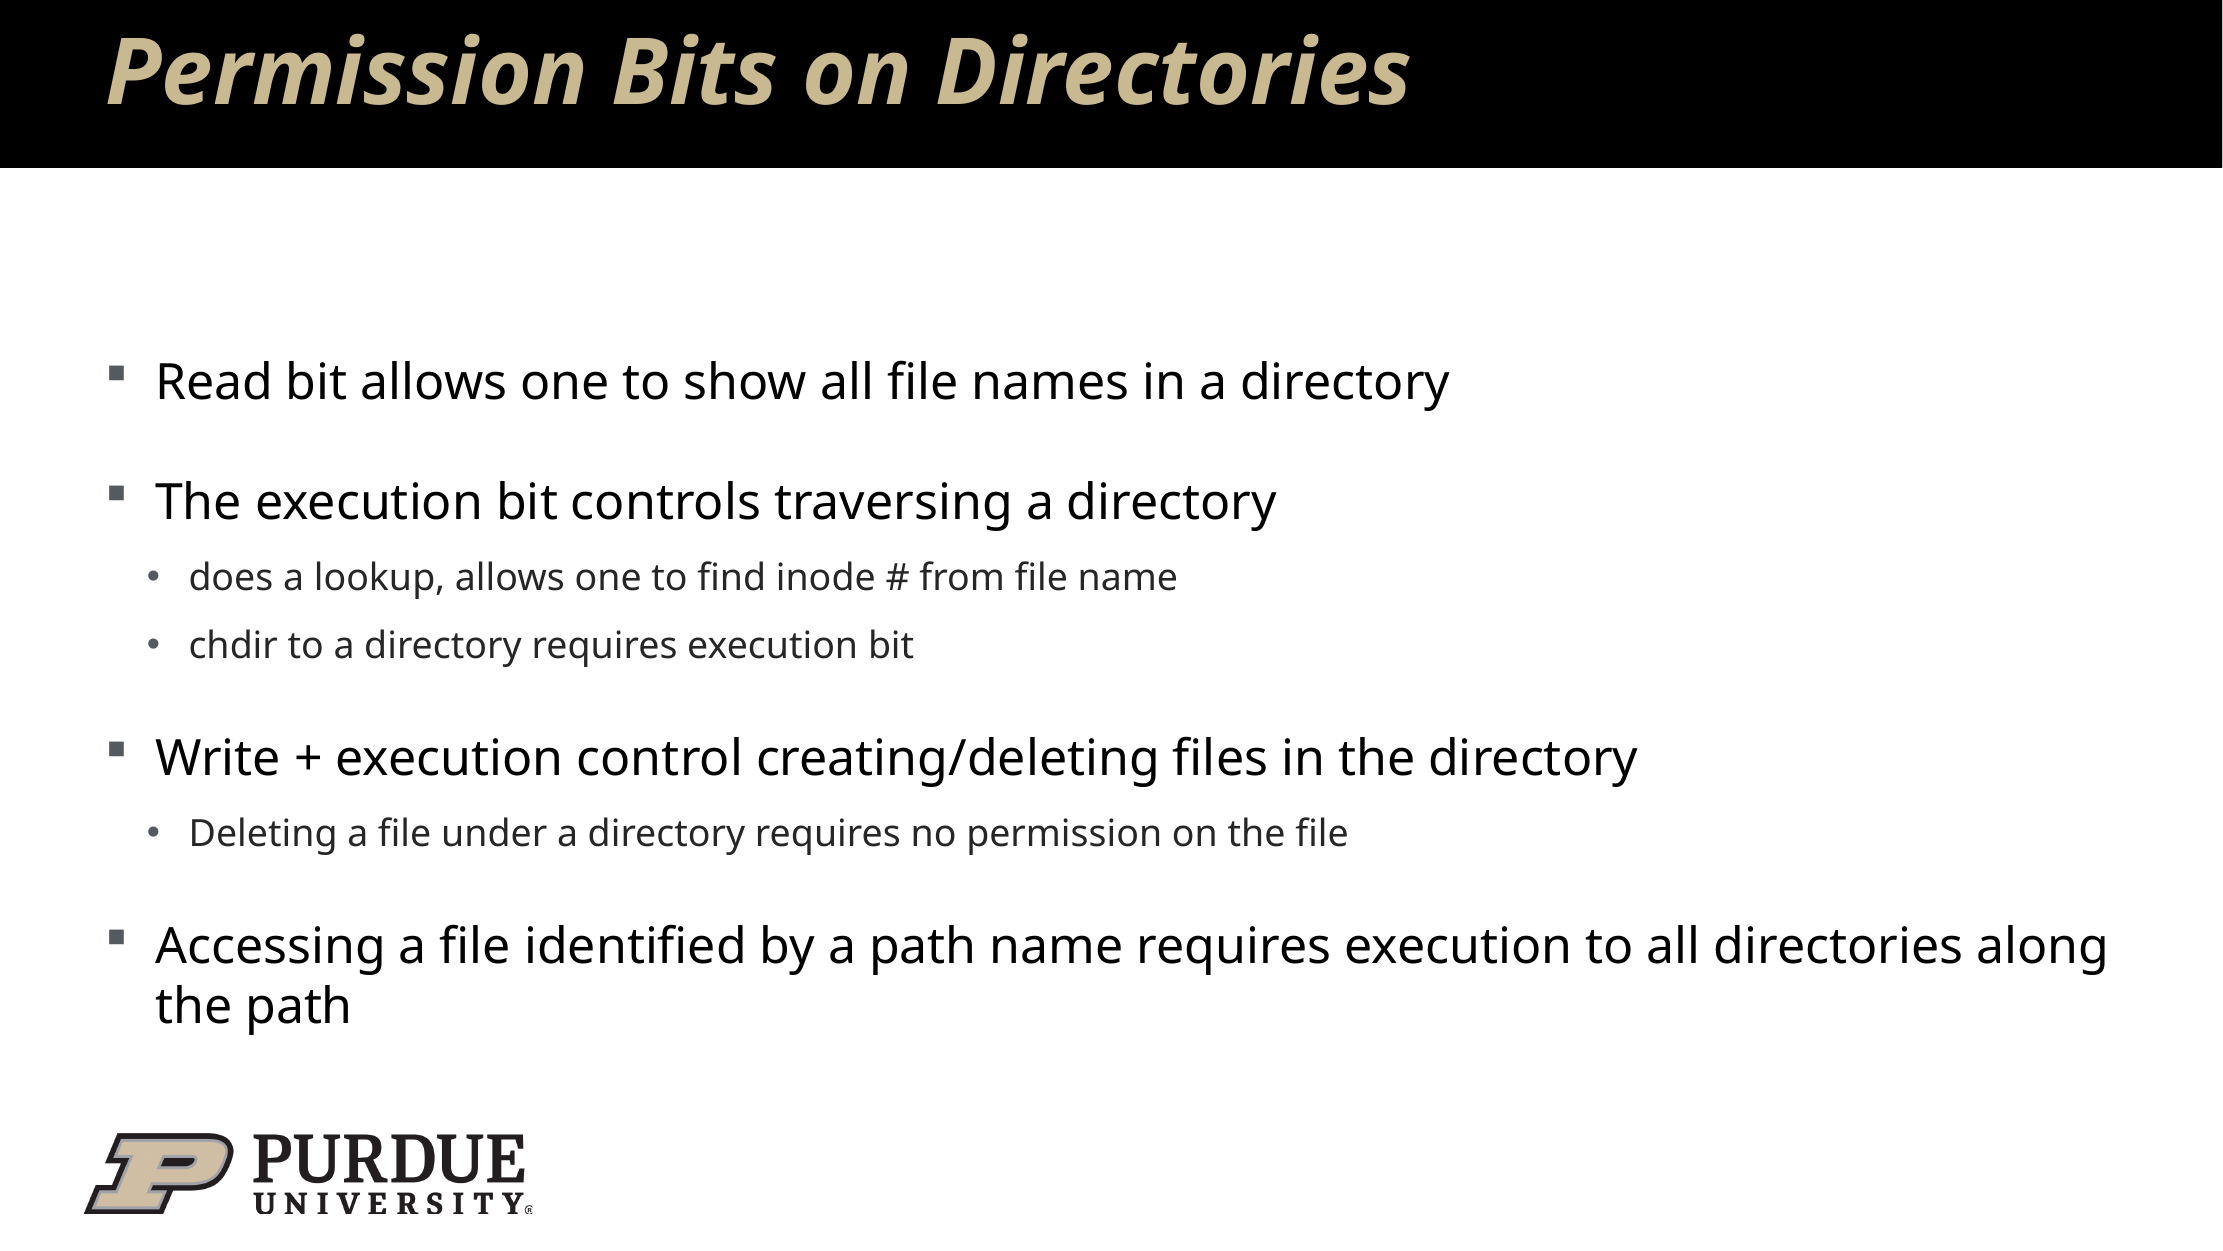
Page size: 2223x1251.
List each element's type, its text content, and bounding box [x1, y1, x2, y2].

title Permission Bits on Directories [102, 22, 2120, 129]
list Read bit allows one to show all file names in a directory The execution bit controls traversing a directory does a lookup, allows one to find inode # from file name chdir to a directory requires execution bit Write + execution control creating/deleting files in the directory Deleting a file under a directory requires no permission on the file Accessing a file identified by a path name requires execution to all directories along the path [105, 349, 2117, 1069]
